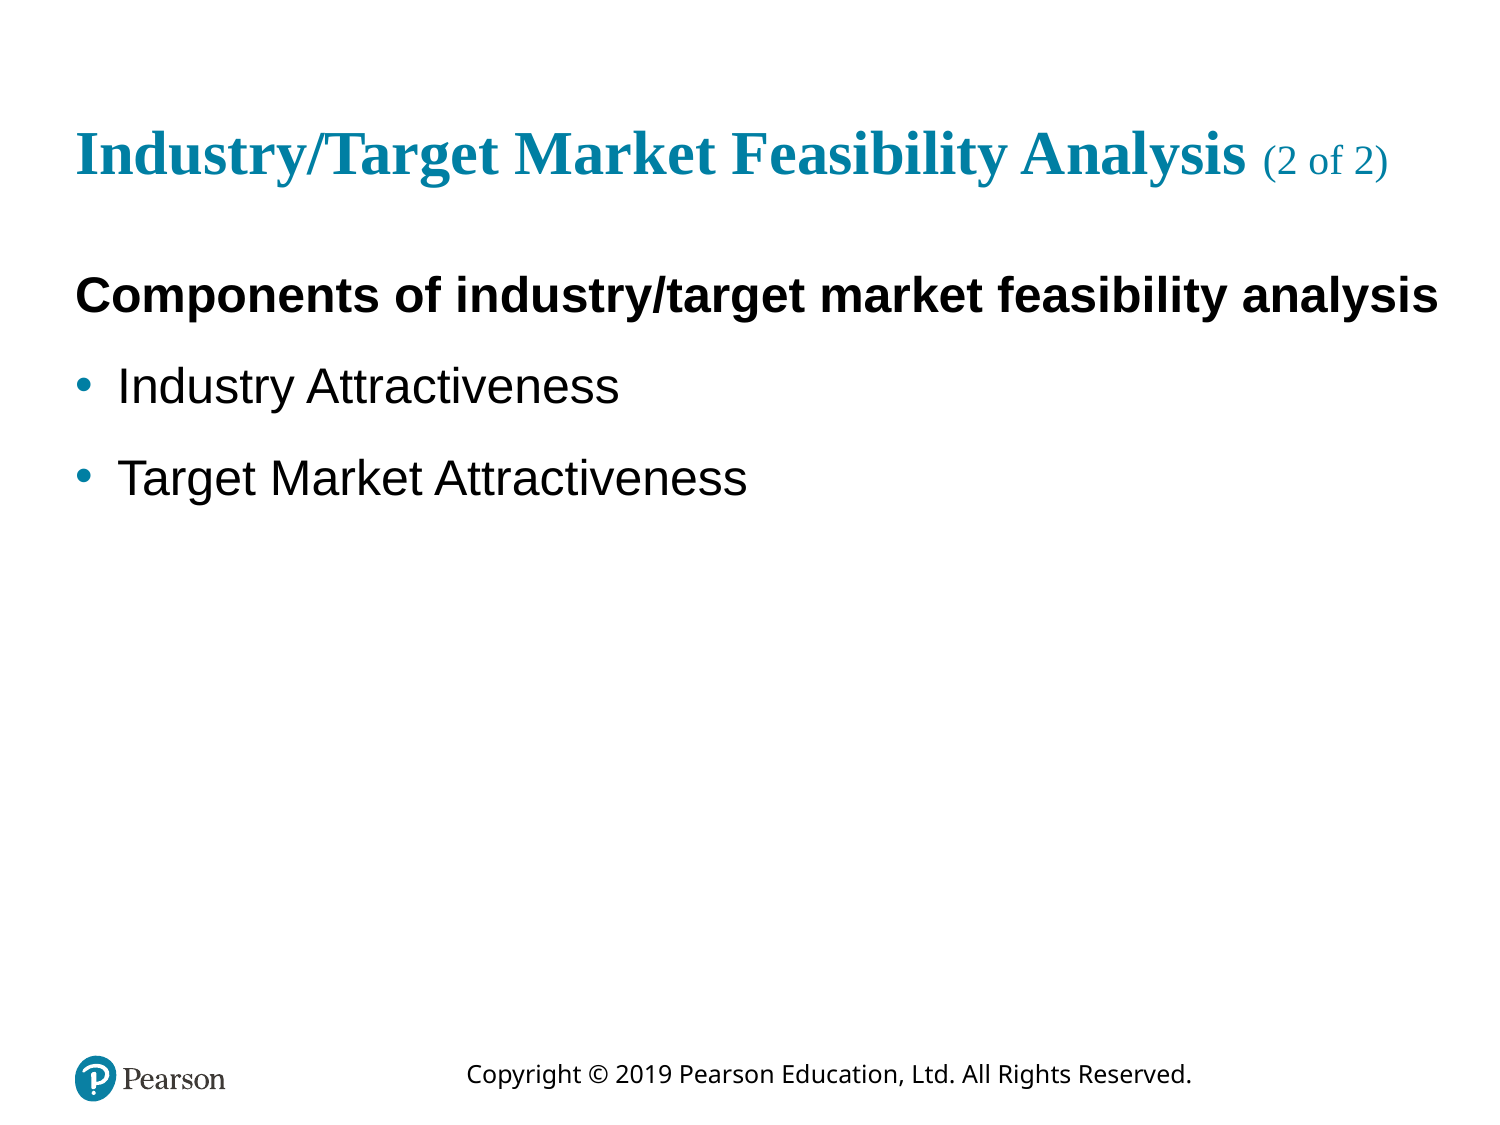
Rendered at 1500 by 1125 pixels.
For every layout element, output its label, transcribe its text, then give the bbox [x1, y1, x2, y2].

title Industry/Target Market Feasibility Analysis (2 of 2) [75, 35, 1425, 188]
list Components of industry/target market feasibility analysis Industry Attractiveness Target Market Attractiveness [75, 262, 1450, 738]
